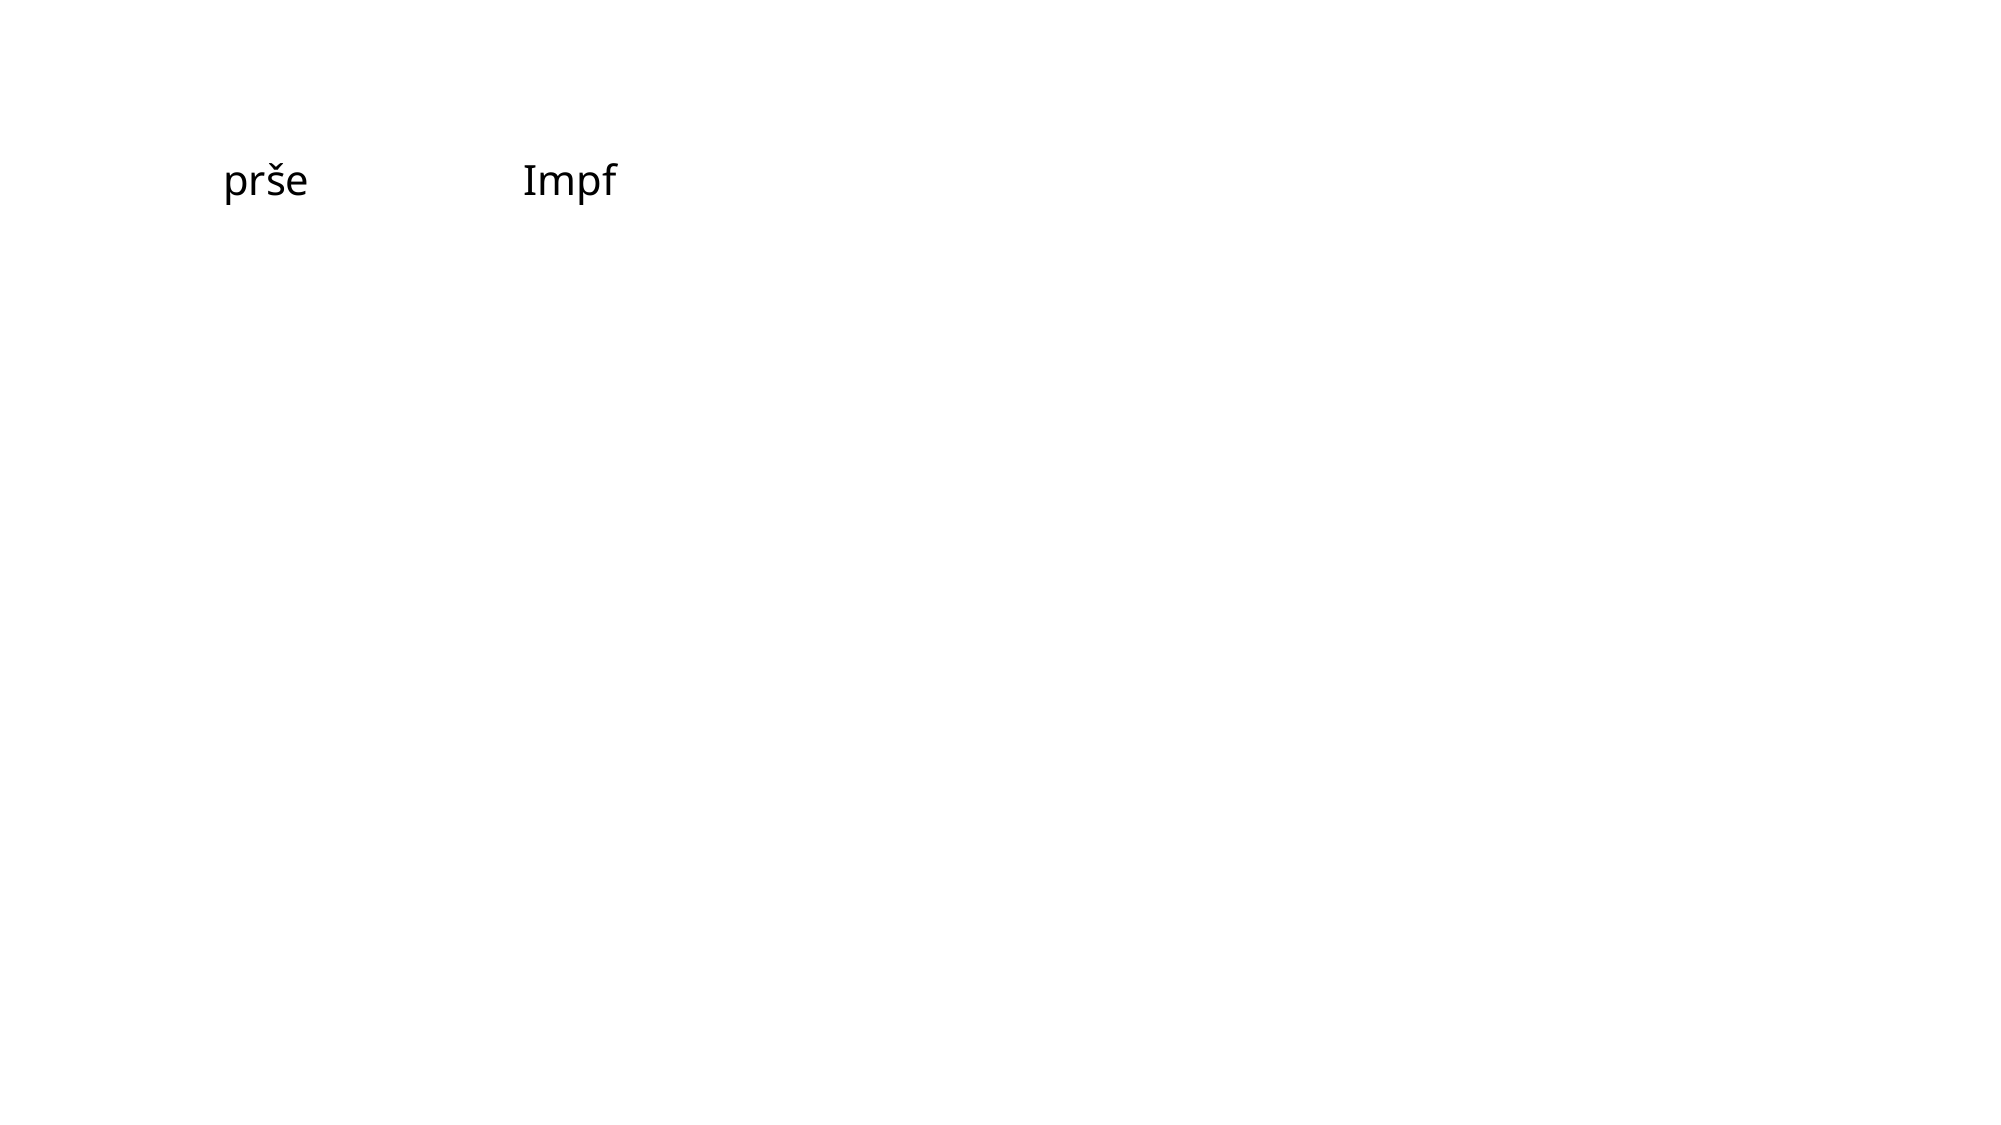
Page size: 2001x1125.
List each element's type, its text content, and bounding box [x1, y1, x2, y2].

text_box prše Impf [208, 143, 1552, 212]
